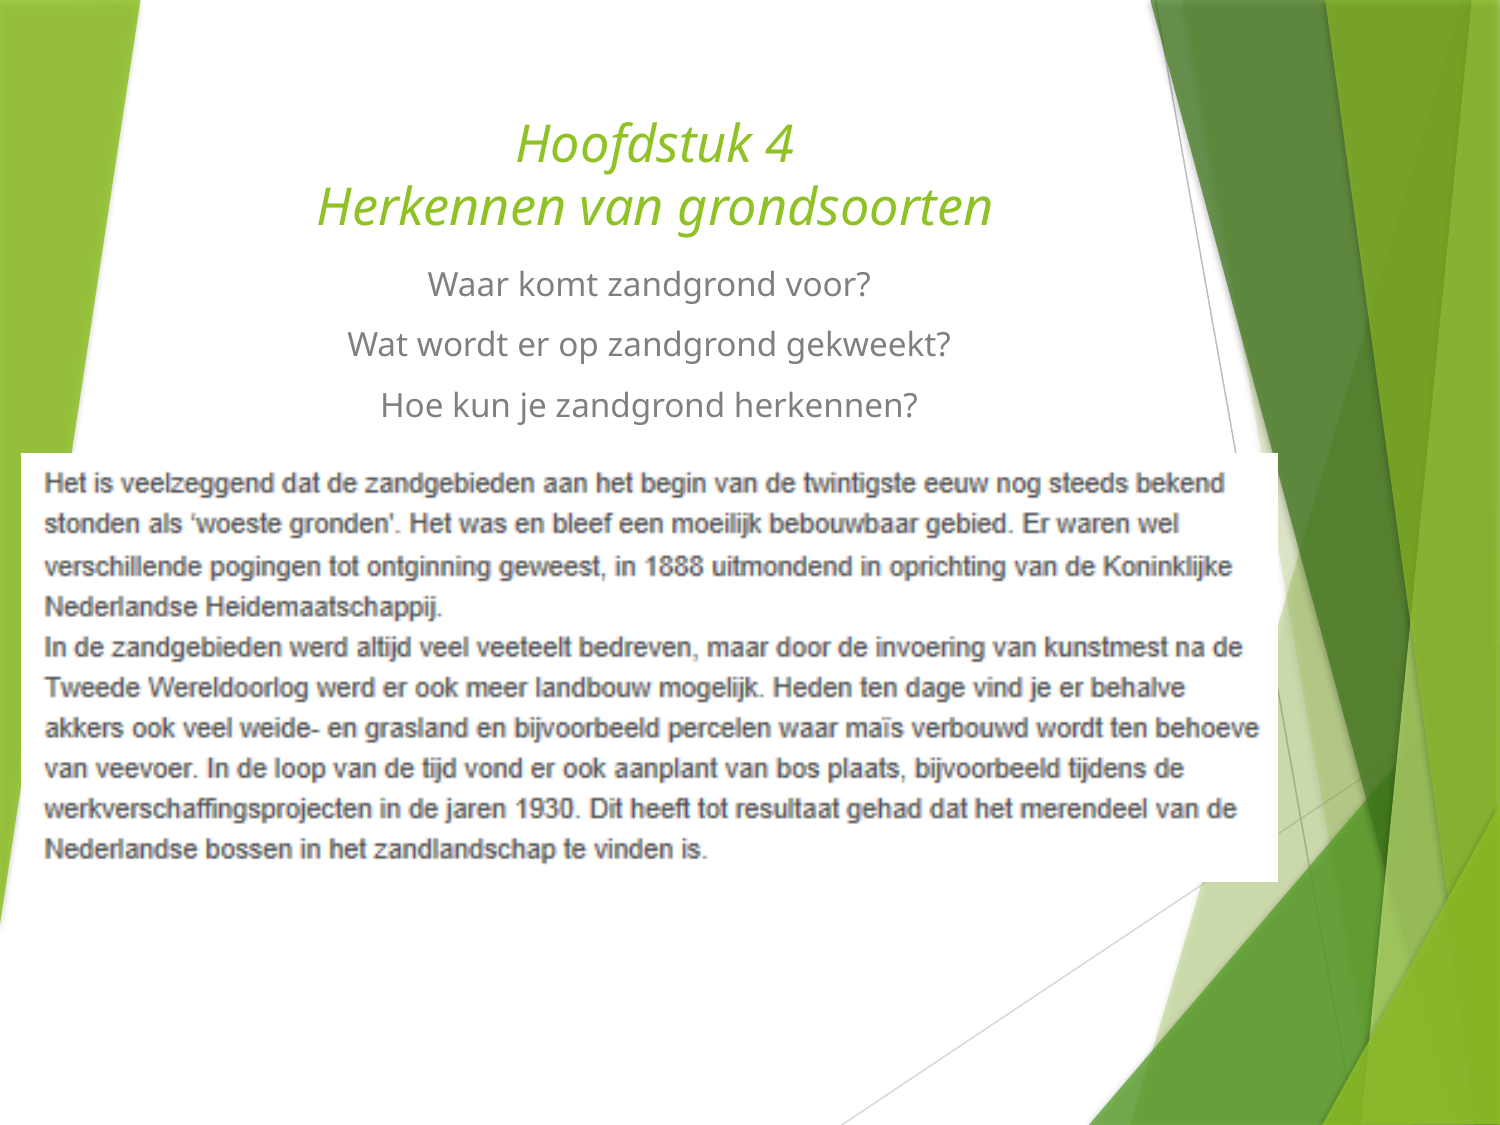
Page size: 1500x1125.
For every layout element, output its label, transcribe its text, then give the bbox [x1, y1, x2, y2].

subtitle Waar komt zandgrond voor? Wat wordt er op zandgrond gekweekt? Hoe kun je zandgrond herkennen? [64, 255, 1235, 452]
picture [20, 452, 1279, 882]
title Hoofdstuk 4 Herkennen van grondsoorten [112, 101, 1199, 244]
